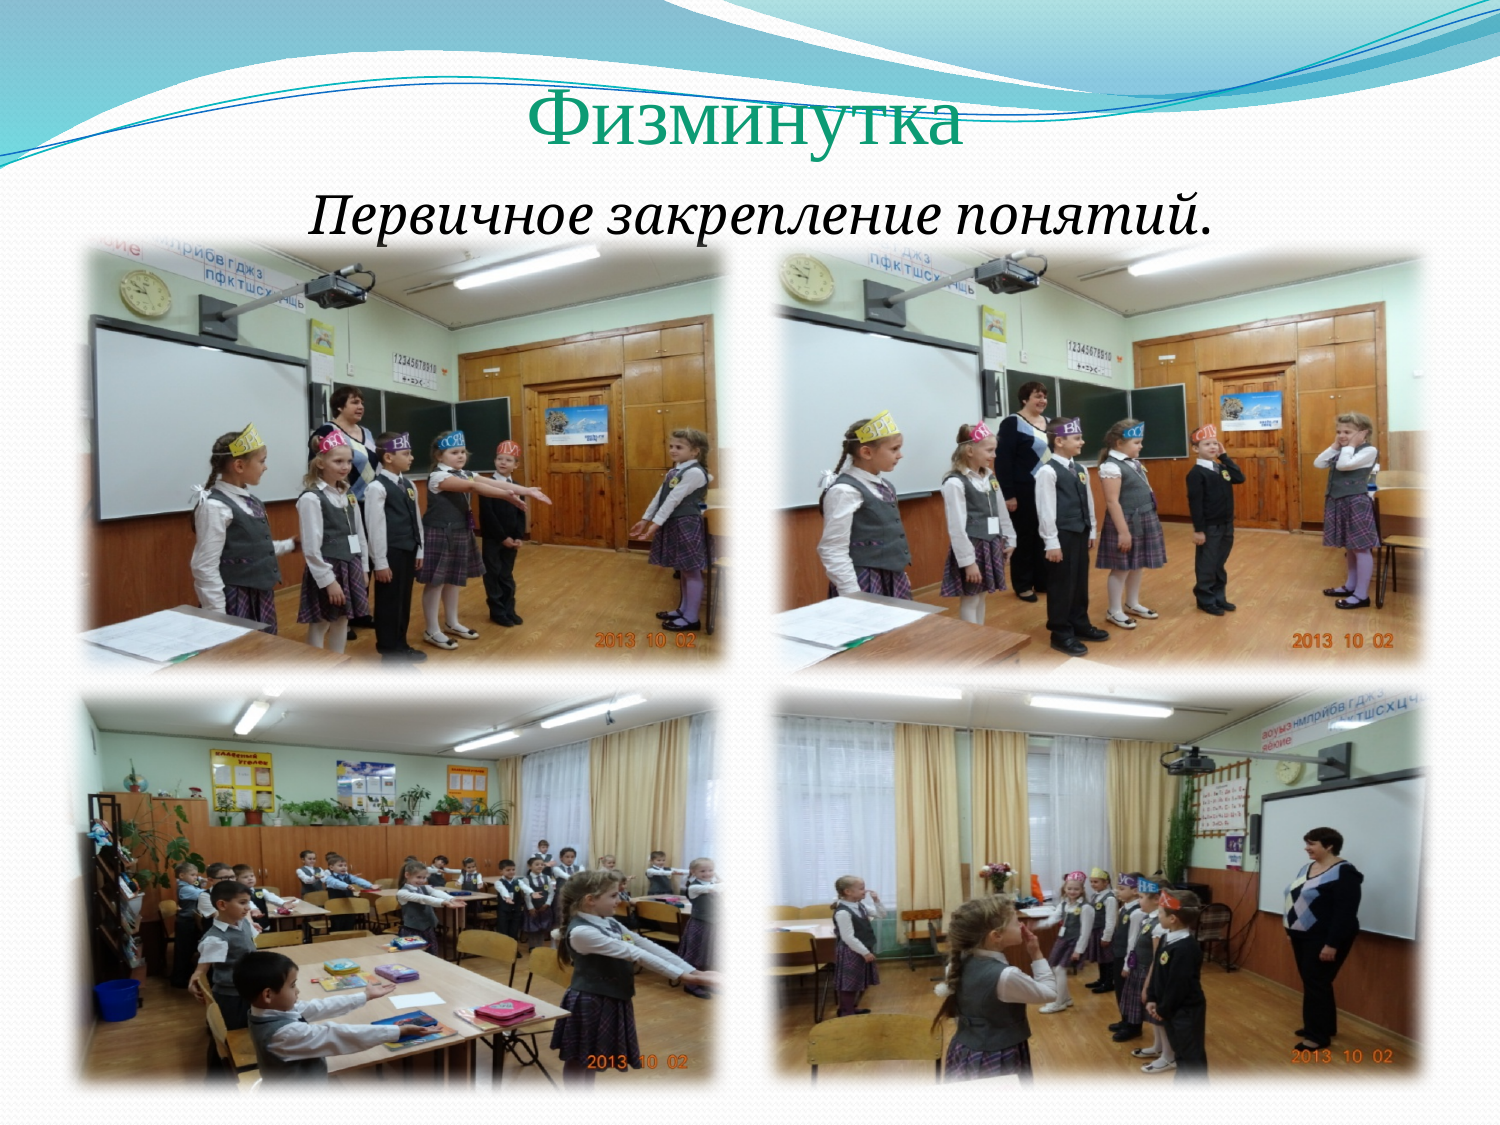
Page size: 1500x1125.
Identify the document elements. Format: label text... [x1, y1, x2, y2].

title Физминутка [70, 40, 1421, 162]
picture [758, 677, 1437, 1094]
picture [70, 231, 739, 681]
list Первичное закрепление понятий. [86, 173, 1437, 261]
picture [765, 237, 1437, 681]
picture [61, 681, 732, 1100]
